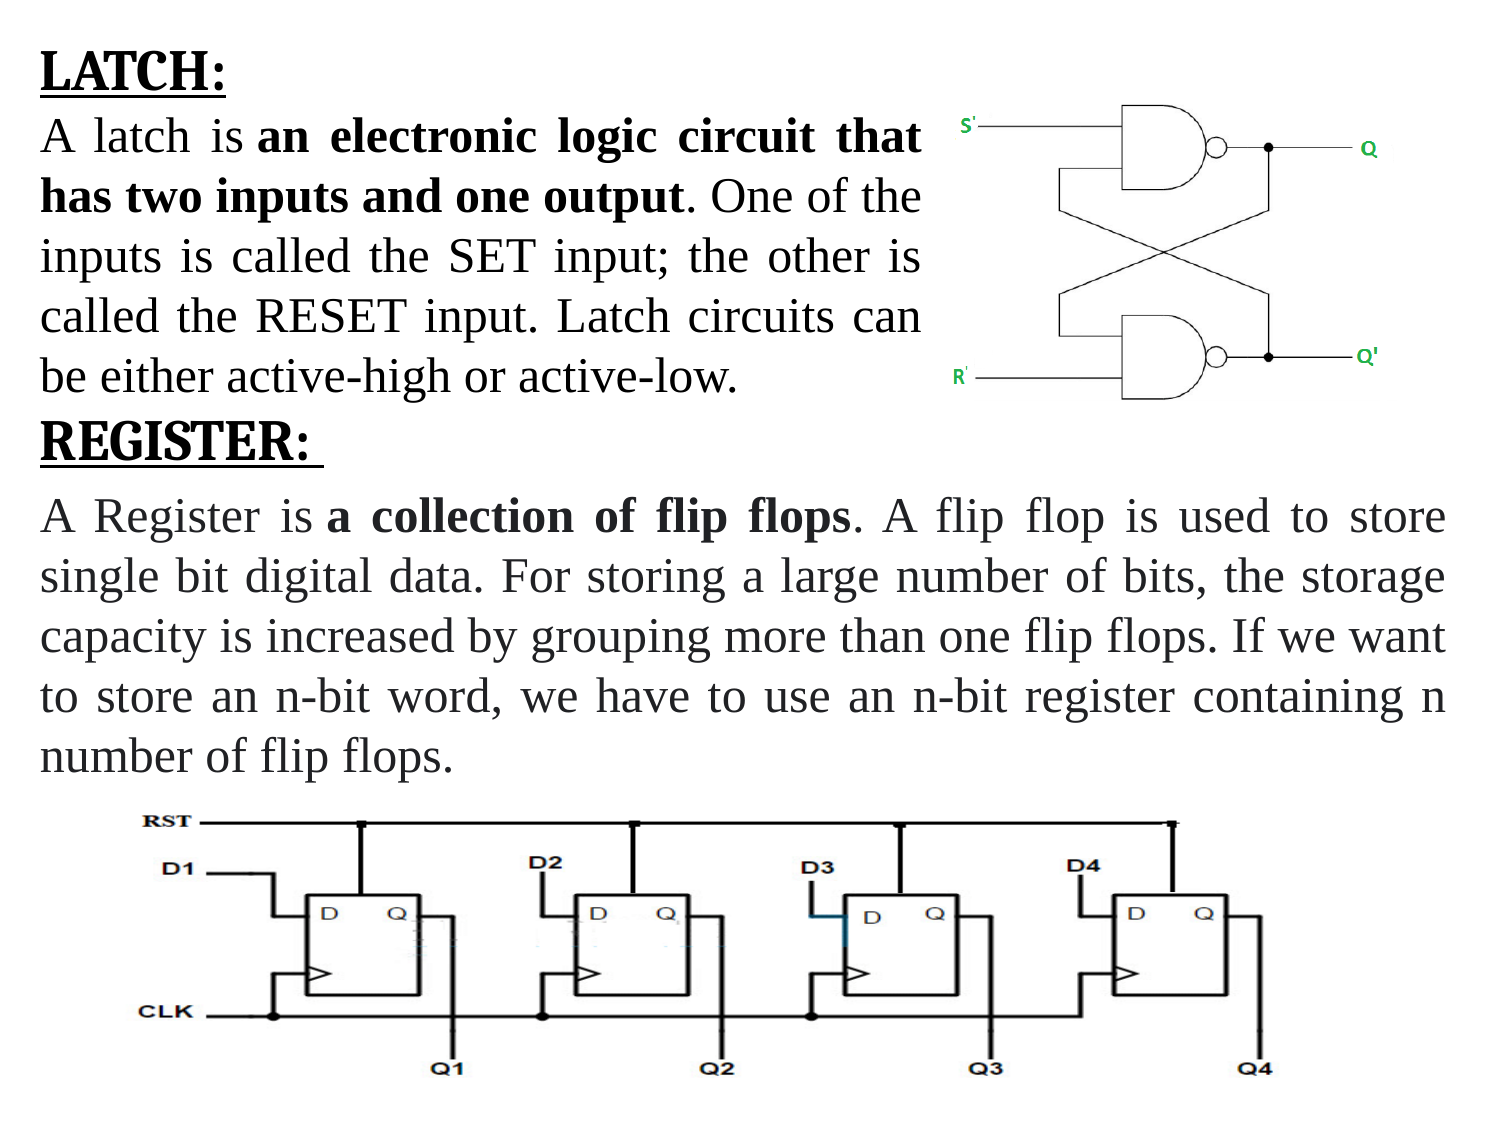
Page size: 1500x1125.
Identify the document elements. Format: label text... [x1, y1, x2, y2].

picture [112, 792, 1313, 1088]
text_box A Register is a collection of flip flops. A flip flop is used to store single bit digital data. For storing a large number of bits, the storage capacity is increased by grouping more than one flip flops. If we want to store an n-bit word, we have to use an n-bit register containing n number of flip flops. [24, 474, 1463, 793]
text_box LATCH: A latch is an electronic logic circuit that has two inputs and one output. One of the inputs is called the SET input; the other is called the RESET input. Latch circuits can be either active-high or active-low. REGISTER: [24, 24, 938, 474]
picture [937, 74, 1425, 423]
